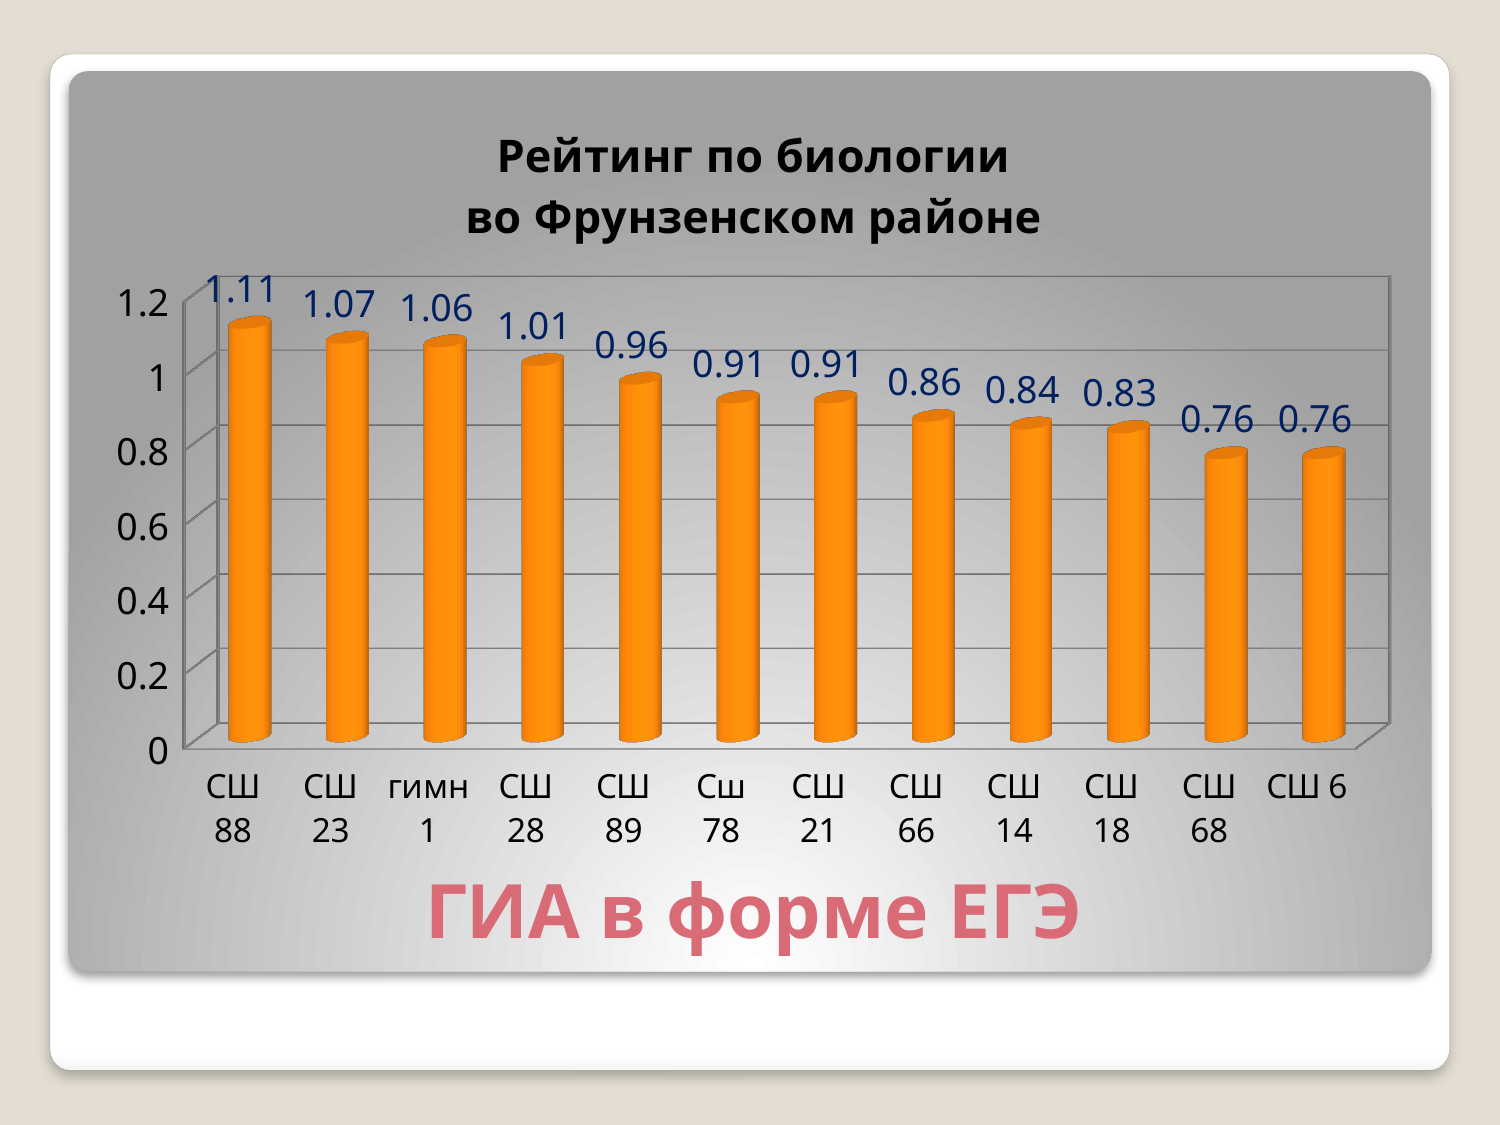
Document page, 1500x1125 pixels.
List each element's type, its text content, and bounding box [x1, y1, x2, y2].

title ГИА в форме ЕГЭ [82, 878, 1425, 961]
chart [82, 86, 1426, 868]
